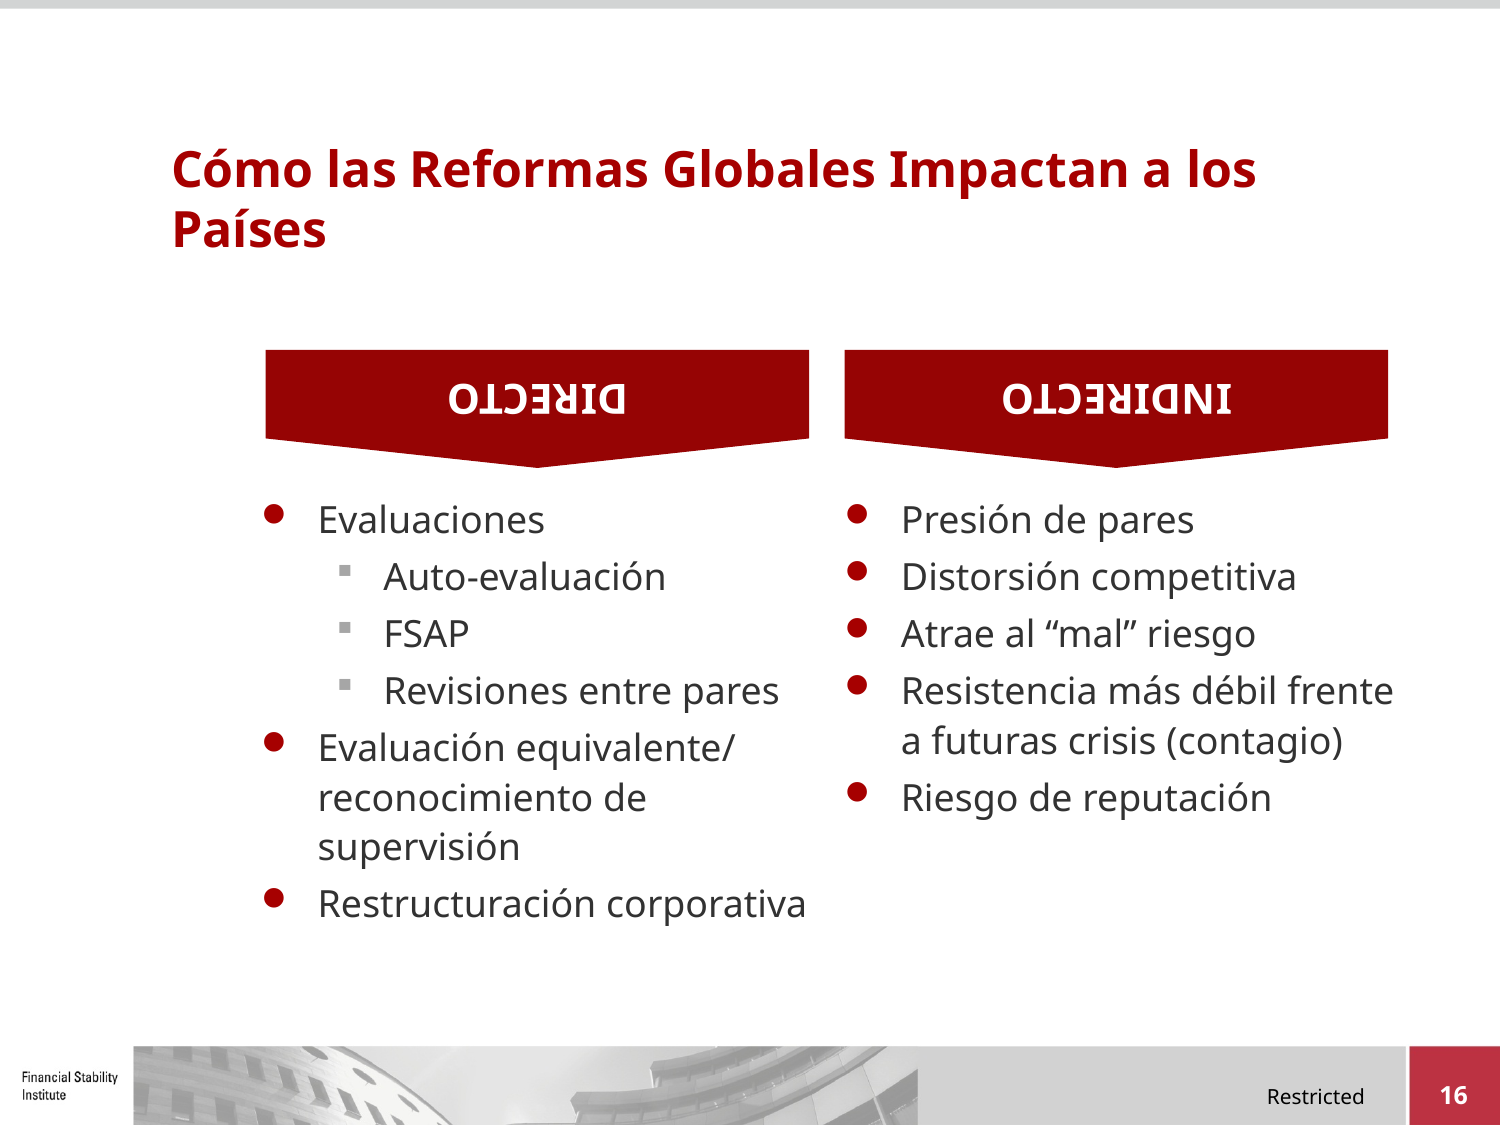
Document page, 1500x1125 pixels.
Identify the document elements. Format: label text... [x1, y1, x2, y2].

picture [21, 1044, 1500, 1125]
title Cómo las Reformas Globales Impactan a los Países [171, 137, 1398, 214]
list Evaluaciones Auto-evaluación FSAP Revisiones entre pares Evaluación equivalente/ reconocimiento de supervisión Restructuración corporativa [261, 491, 820, 941]
text_box INDIRECTO [844, 349, 1389, 468]
list Presión de pares Distorsión competitiva Atrae al “mal” riesgo Resistencia más débil frente a futuras crisis (contagio) Riesgo de reputación [844, 491, 1403, 941]
slide_number 16 [1407, 1072, 1500, 1125]
text_box DIRECTO [265, 349, 810, 468]
